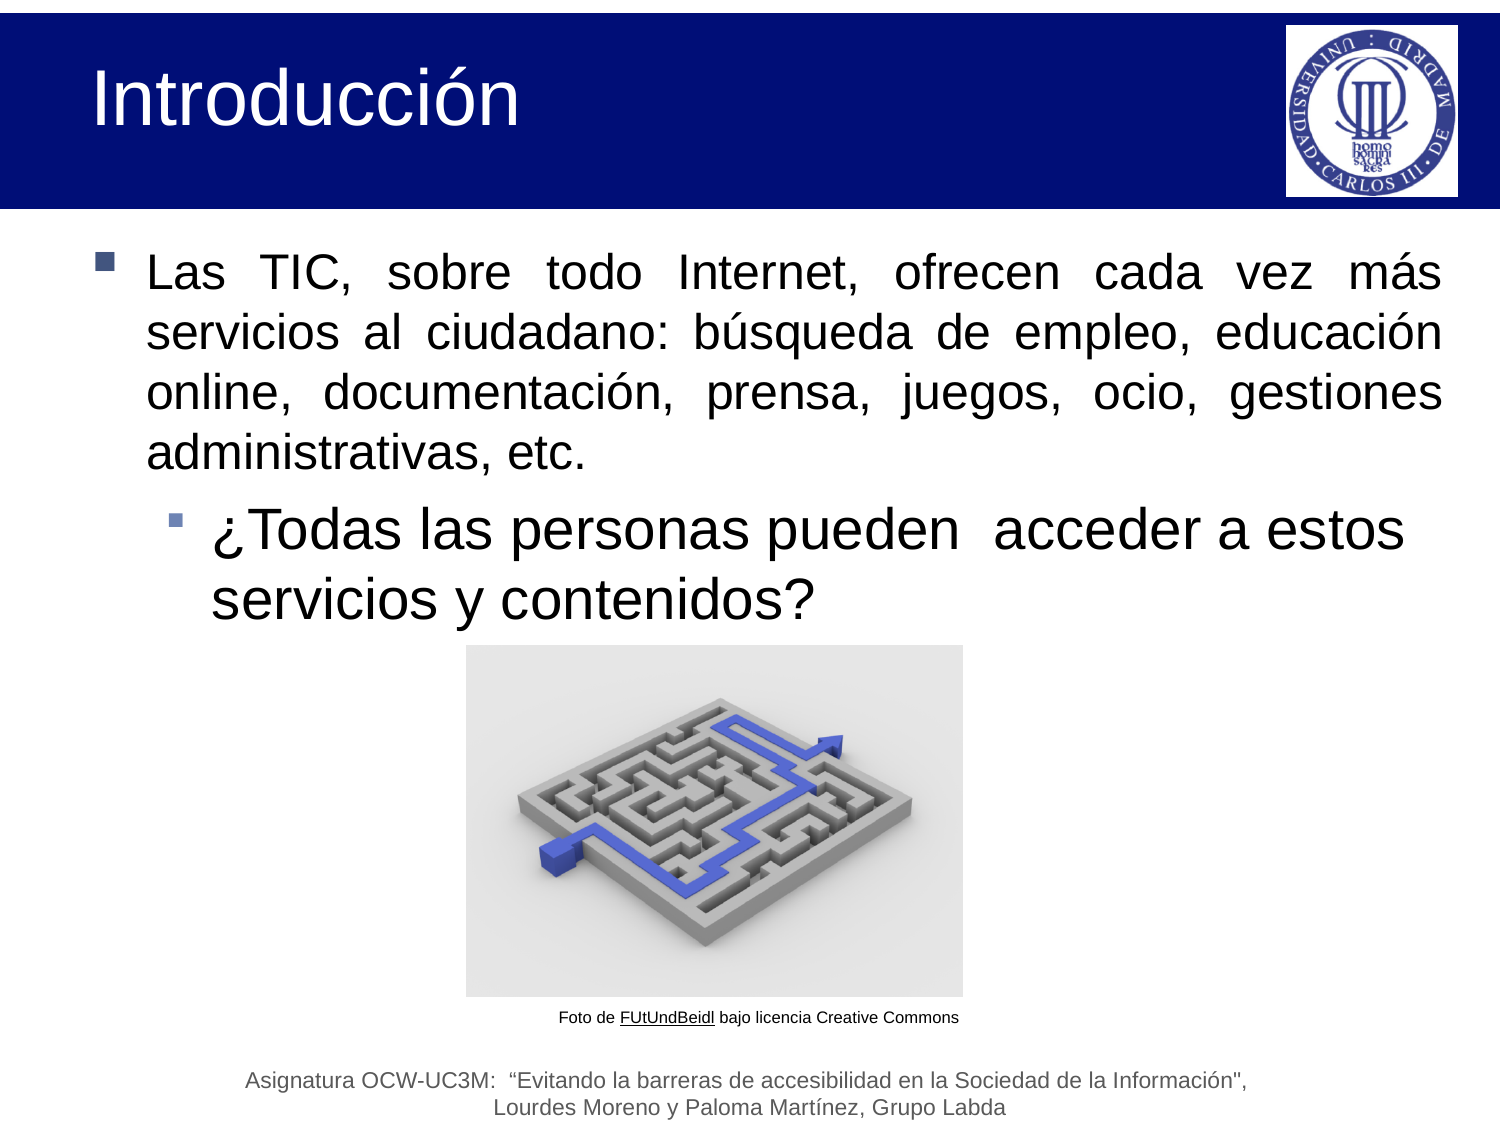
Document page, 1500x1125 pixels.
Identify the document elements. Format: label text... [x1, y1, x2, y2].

footer Asignatura OCW-UC3M: “Evitando la barreras de accesibilidad en la Sociedad de la Información", Lourdes Moreno y Paloma Martínez, Grupo Labda [76, 1057, 1424, 1118]
title Introducción [75, 23, 1425, 164]
picture [466, 644, 963, 997]
picture [1286, 25, 1458, 197]
list Las TIC, sobre todo Internet, ofrecen cada vez más servicios al ciudadano: búsqueda de empleo, educación online, documentación, prensa, juegos, ocio, gestiones administrativas, etc. ¿Todas las personas pueden acceder a estos servicios y contenidos? [75, 232, 1459, 1047]
text_box Foto de FUtUndBeidl bajo licencia Creative Commons [490, 999, 975, 1035]
